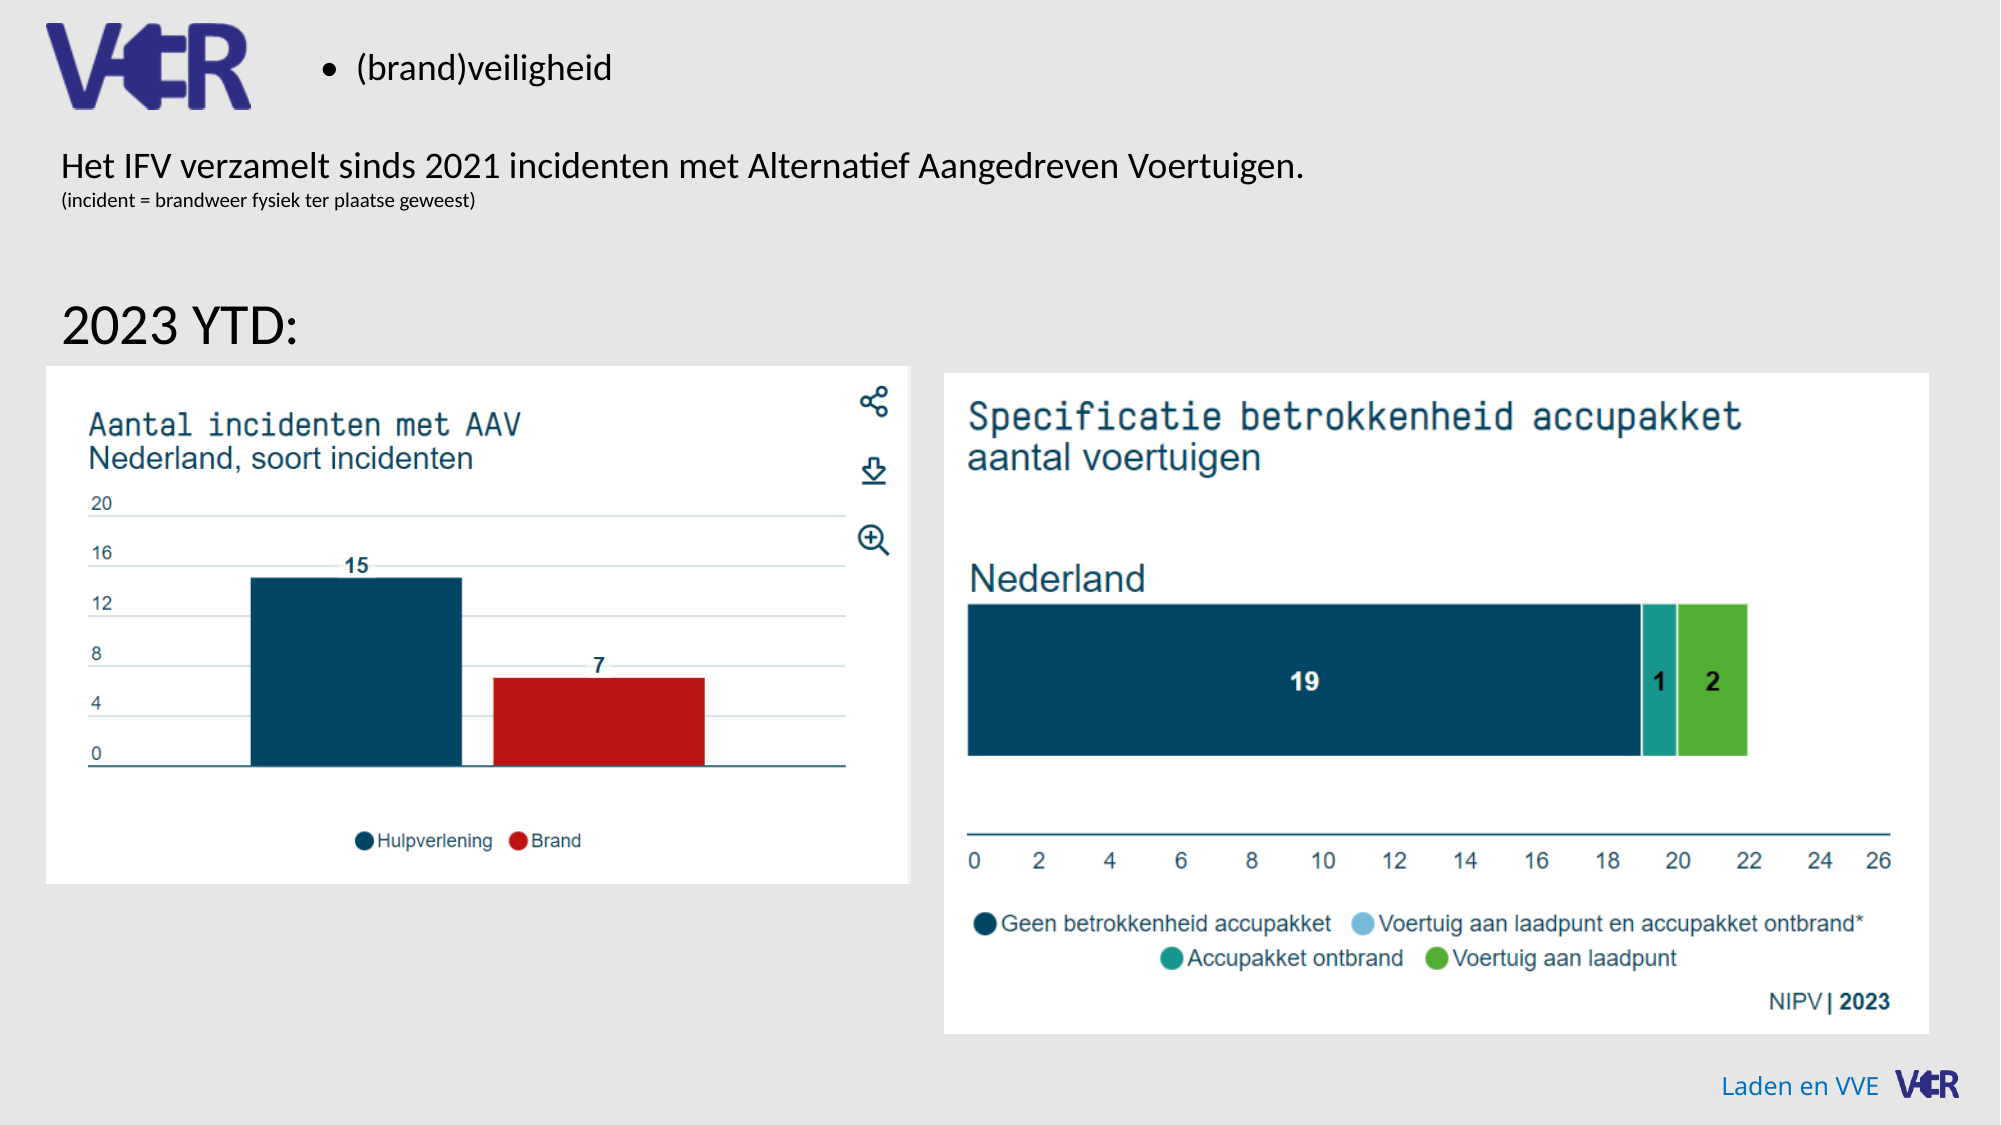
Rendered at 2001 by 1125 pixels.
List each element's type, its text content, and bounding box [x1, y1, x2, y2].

text_box • (brand)veiligheid [305, 35, 628, 96]
picture [46, 23, 251, 110]
picture [1895, 1070, 1959, 1098]
picture [46, 366, 911, 884]
text_box Laden en VVE [1706, 1062, 1918, 1108]
picture [944, 373, 1929, 1034]
text_box Het IFV verzamelt sinds 2021 incidenten met Alternatief Aangedreven Voertuigen. (incident = brandweer fysiek ter plaatse geweest) 2023 YTD: [46, 133, 1468, 364]
